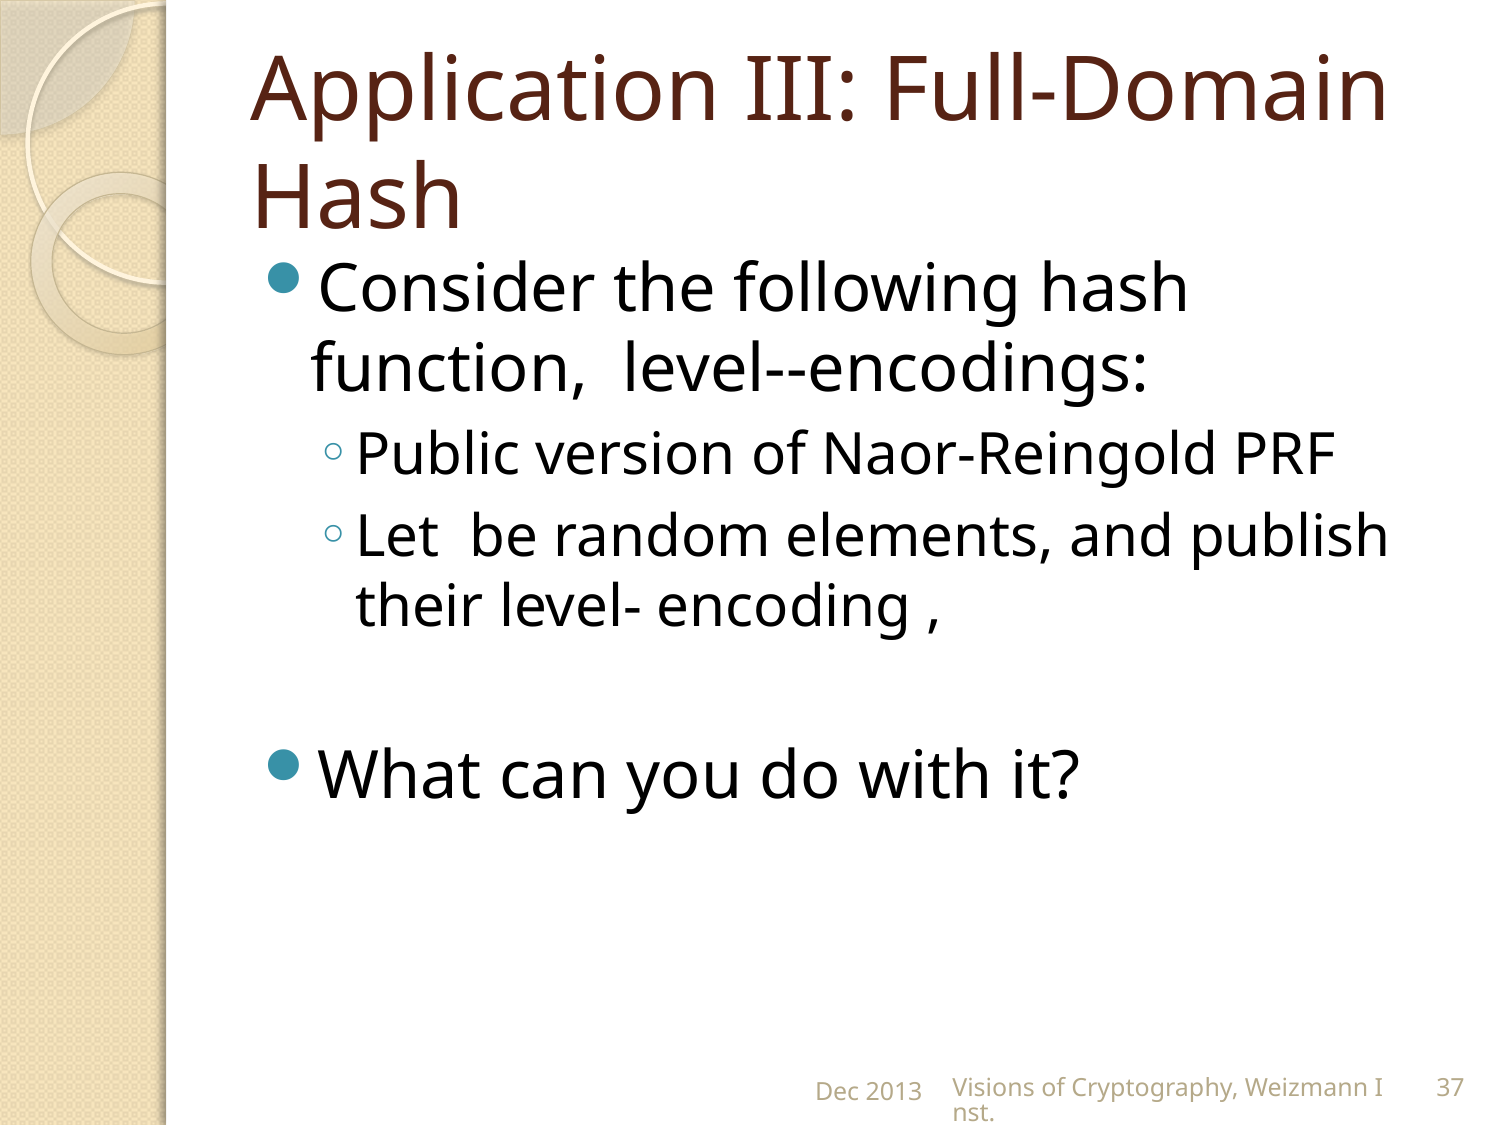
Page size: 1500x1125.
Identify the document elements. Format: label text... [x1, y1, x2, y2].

title Application III: Full-Domain Hash [235, 45, 1466, 233]
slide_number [587, 1034, 937, 1113]
footer Visions of Cryptography, Weizmann Inst. [937, 1034, 1413, 1113]
slide_number 37 [1413, 1034, 1488, 1113]
